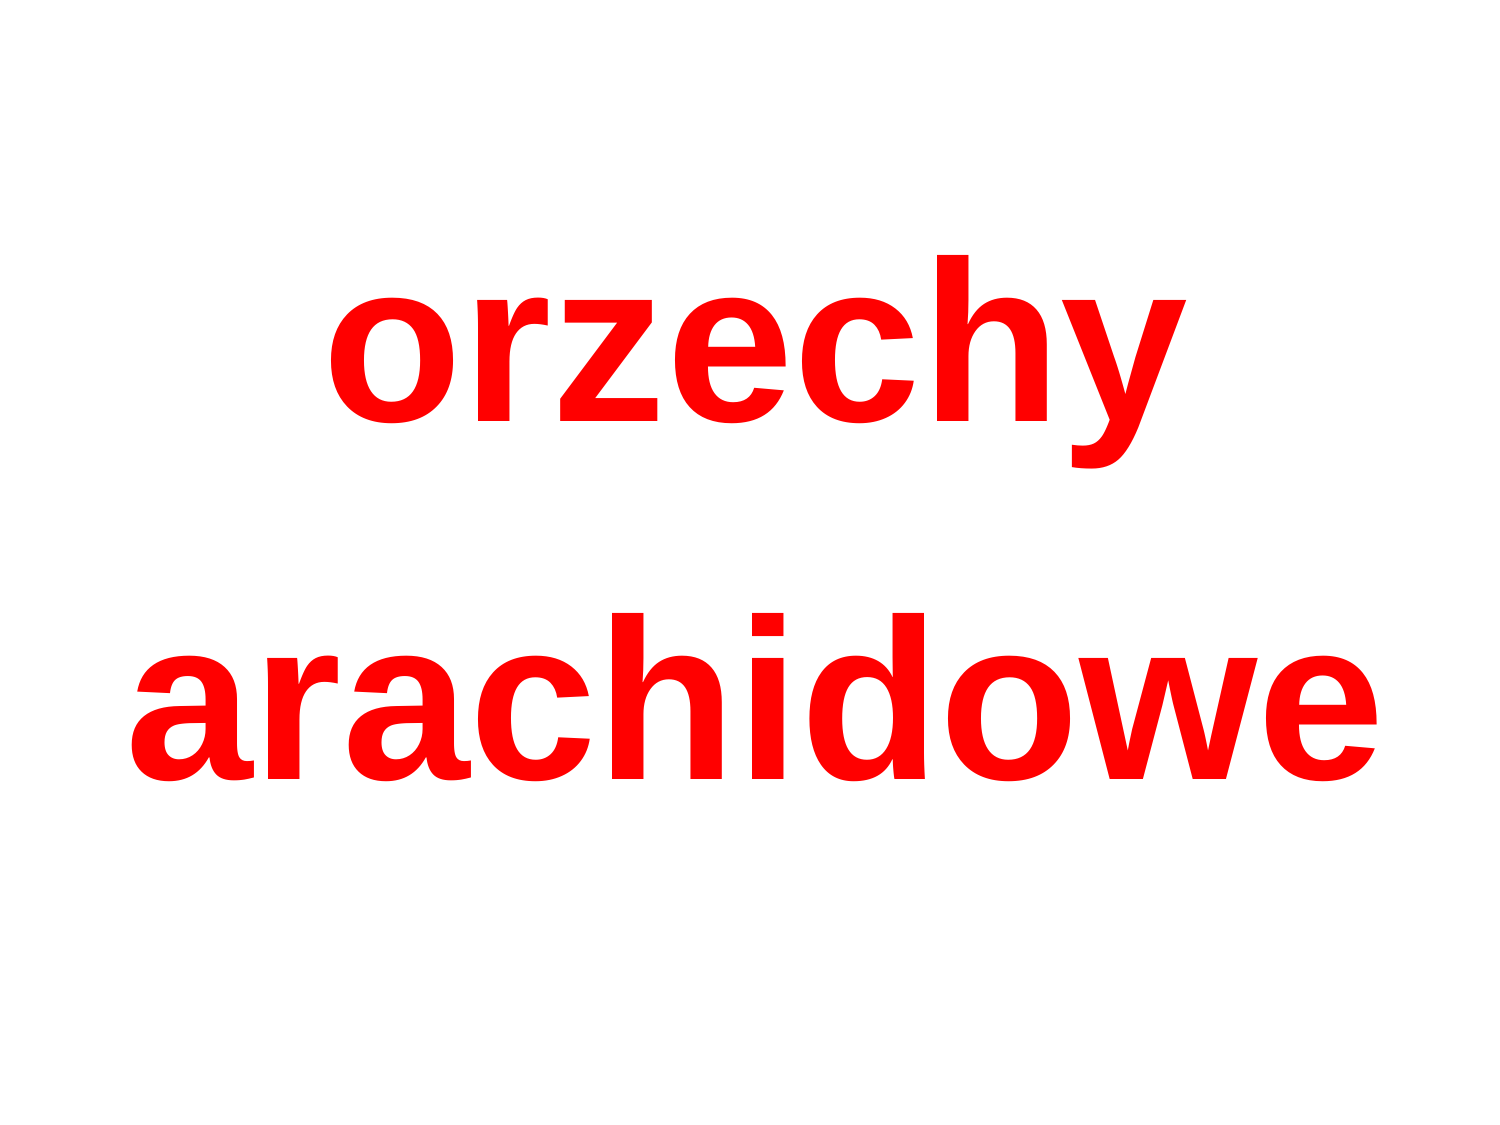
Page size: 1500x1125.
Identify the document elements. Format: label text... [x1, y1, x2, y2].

text_box orzechy arachidowe [5, 184, 1500, 1059]
